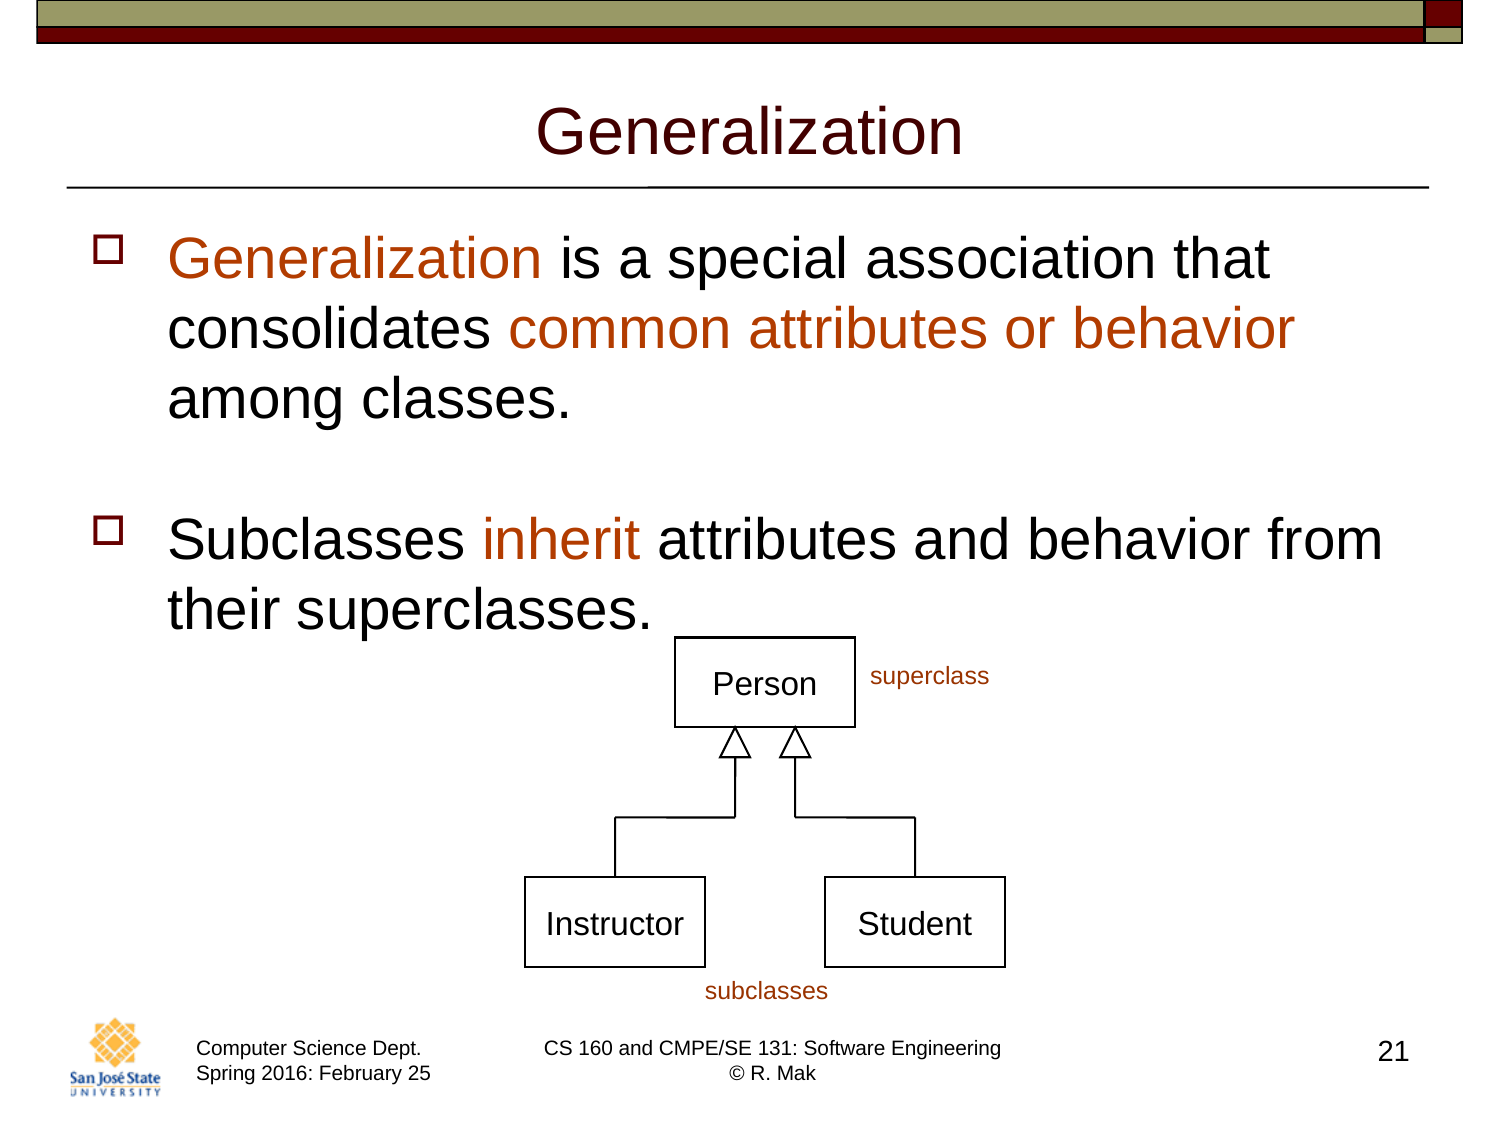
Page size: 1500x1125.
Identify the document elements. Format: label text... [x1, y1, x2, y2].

title Generalization [75, 67, 1425, 175]
text_box subclasses [690, 967, 844, 1013]
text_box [524, 727, 751, 968]
text_box superclass [855, 652, 1005, 697]
text_box Person [675, 637, 855, 728]
slide_number 21 [1112, 1025, 1425, 1100]
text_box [779, 727, 1006, 968]
list Generalization is a special association that consolidates common attributes or behavior among classes. Subclasses inherit attributes and behavior from their superclasses. [75, 212, 1425, 638]
picture [60, 1012, 166, 1112]
